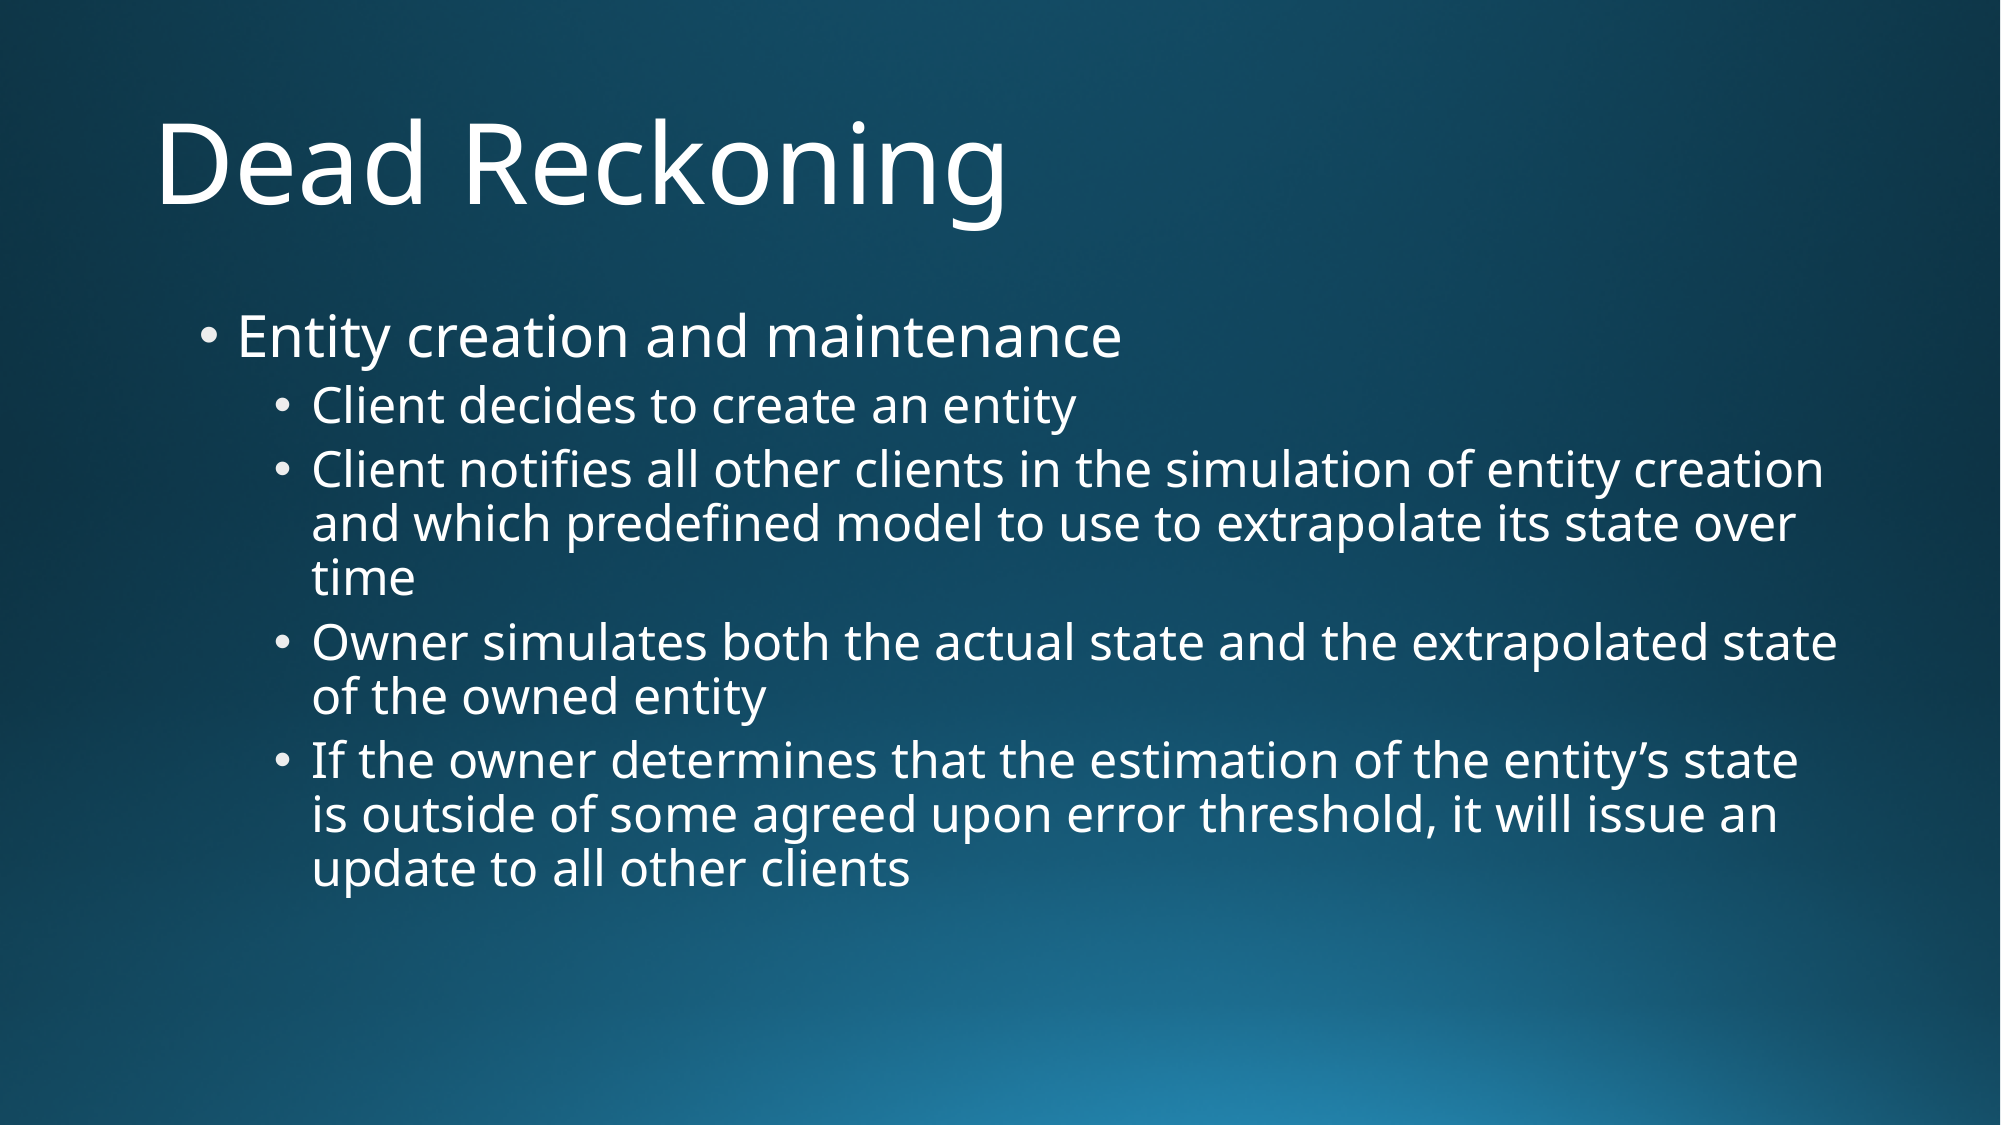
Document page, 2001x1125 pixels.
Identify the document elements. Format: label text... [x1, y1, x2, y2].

list Entity creation and maintenance Client decides to create an entity Client notifies all other clients in the simulation of entity creation and which predefined model to use to extrapolate its state over time Owner simulates both the actual state and the extrapolated state of the owned entity If the owner determines that the estimation of the entity’s state is outside of some agreed upon error threshold, it will issue an update to all other clients [183, 299, 1863, 1014]
picture [0, 0, 2001, 1125]
title Dead Reckoning [137, 59, 1863, 278]
